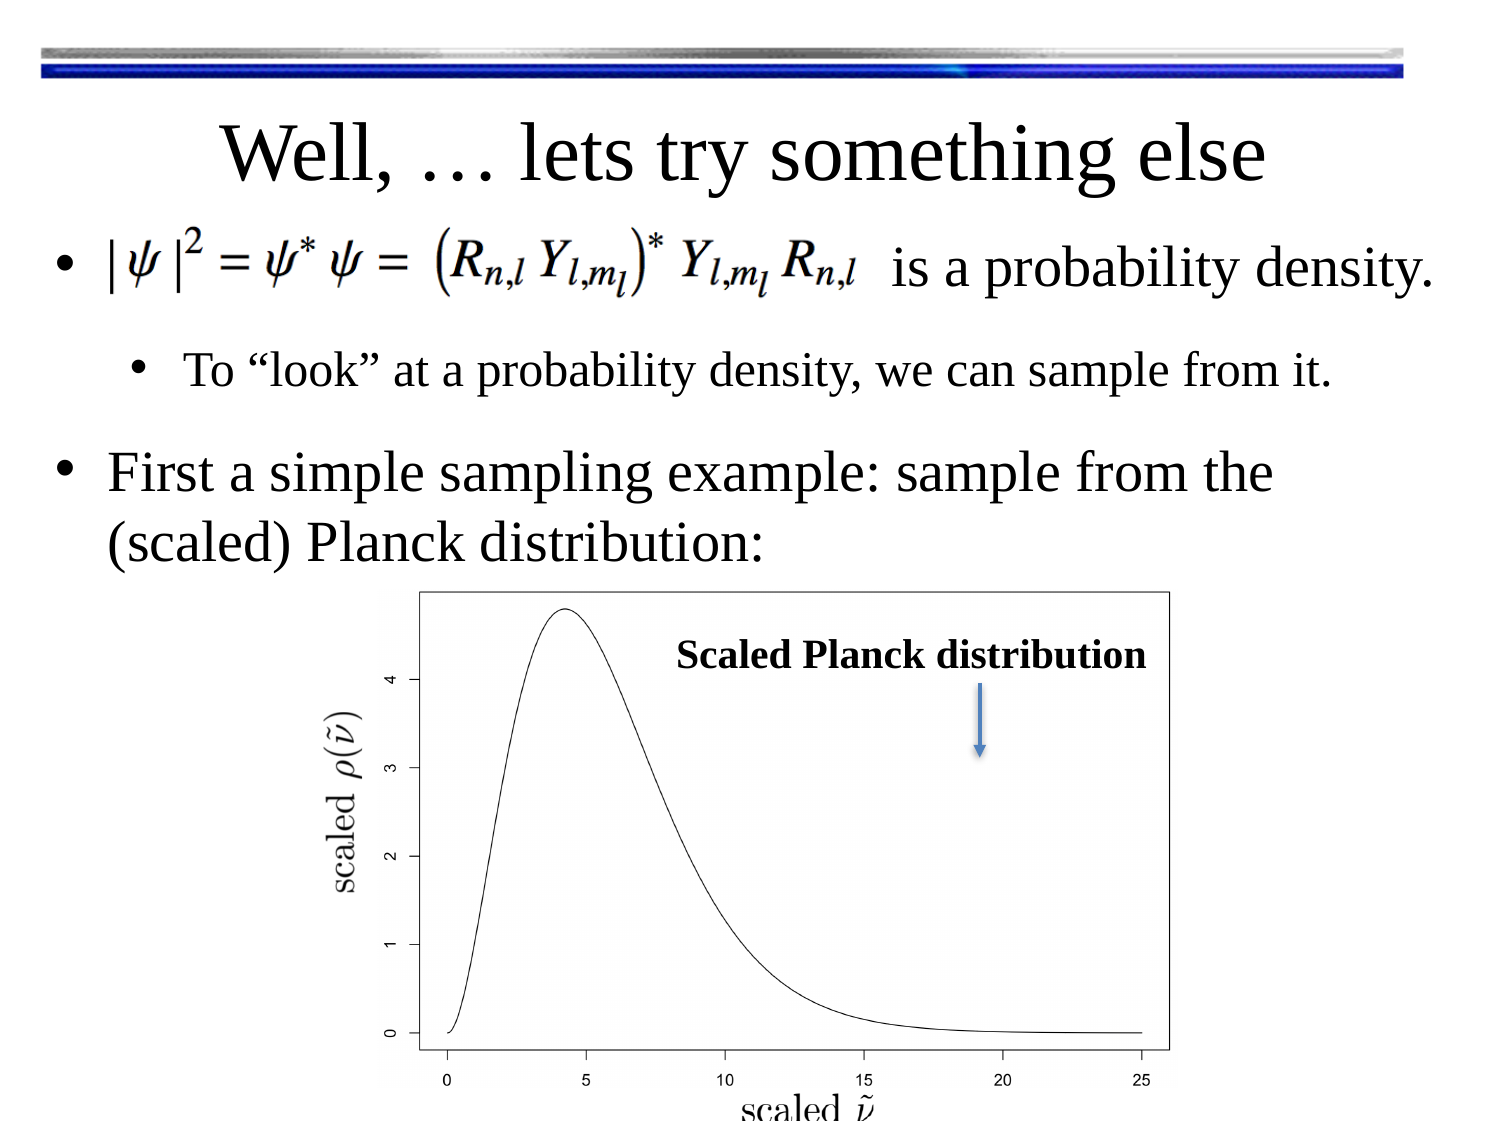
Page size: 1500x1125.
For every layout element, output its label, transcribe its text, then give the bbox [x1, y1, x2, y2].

text_box First a simple sampling example: sample from the (scaled) Planck distribution: [37, 432, 1463, 601]
text_box is a probability density. [882, 181, 1463, 289]
picture [81, 207, 877, 312]
picture [252, 589, 1178, 1089]
text_box Well, … lets try something else [37, 54, 1450, 240]
text_box is a probability density. [37, 240, 76, 289]
text_box To “look” at a probability density, we can sample from it. [37, 289, 1463, 420]
picture [37, 42, 1409, 84]
picture [741, 1093, 874, 1122]
